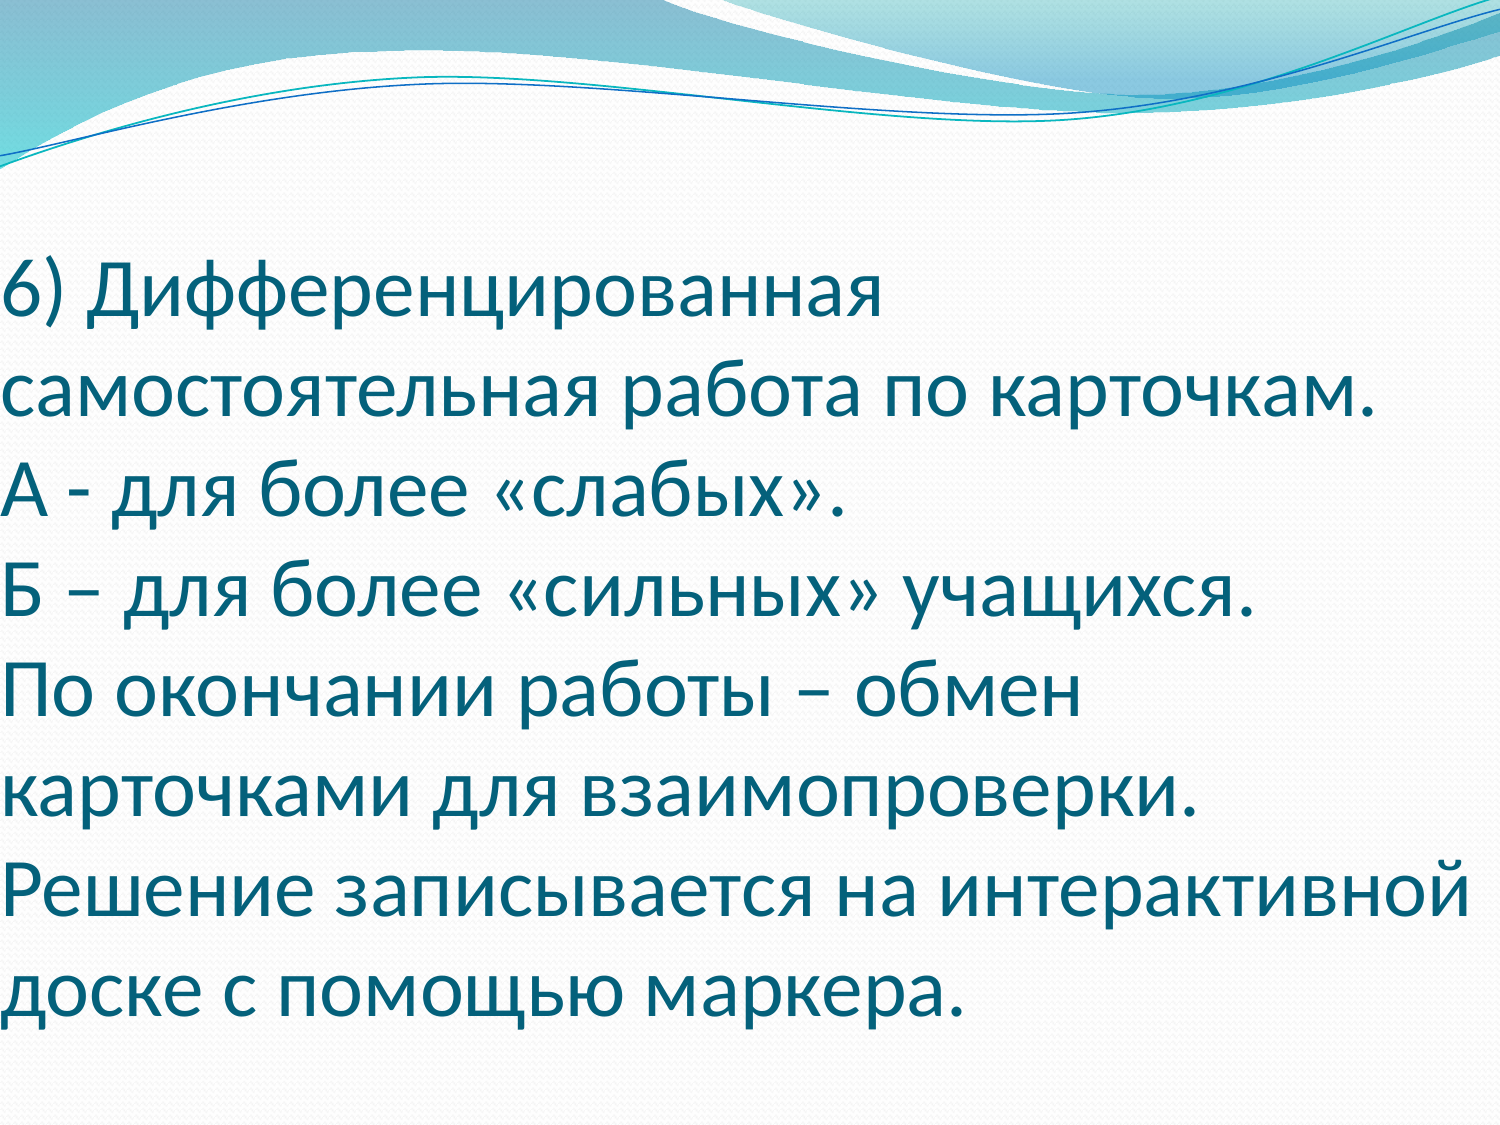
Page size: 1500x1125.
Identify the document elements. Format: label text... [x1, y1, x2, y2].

title 6) Дифференцированная самостоятельная работа по карточкам. А - для более «слабых». Б – для более «сильных» учащихся. По окончании работы – обмен карточками для взаимопроверки. Решение записывается на интерактивной доске с помощью маркера. [0, 0, 1500, 1033]
